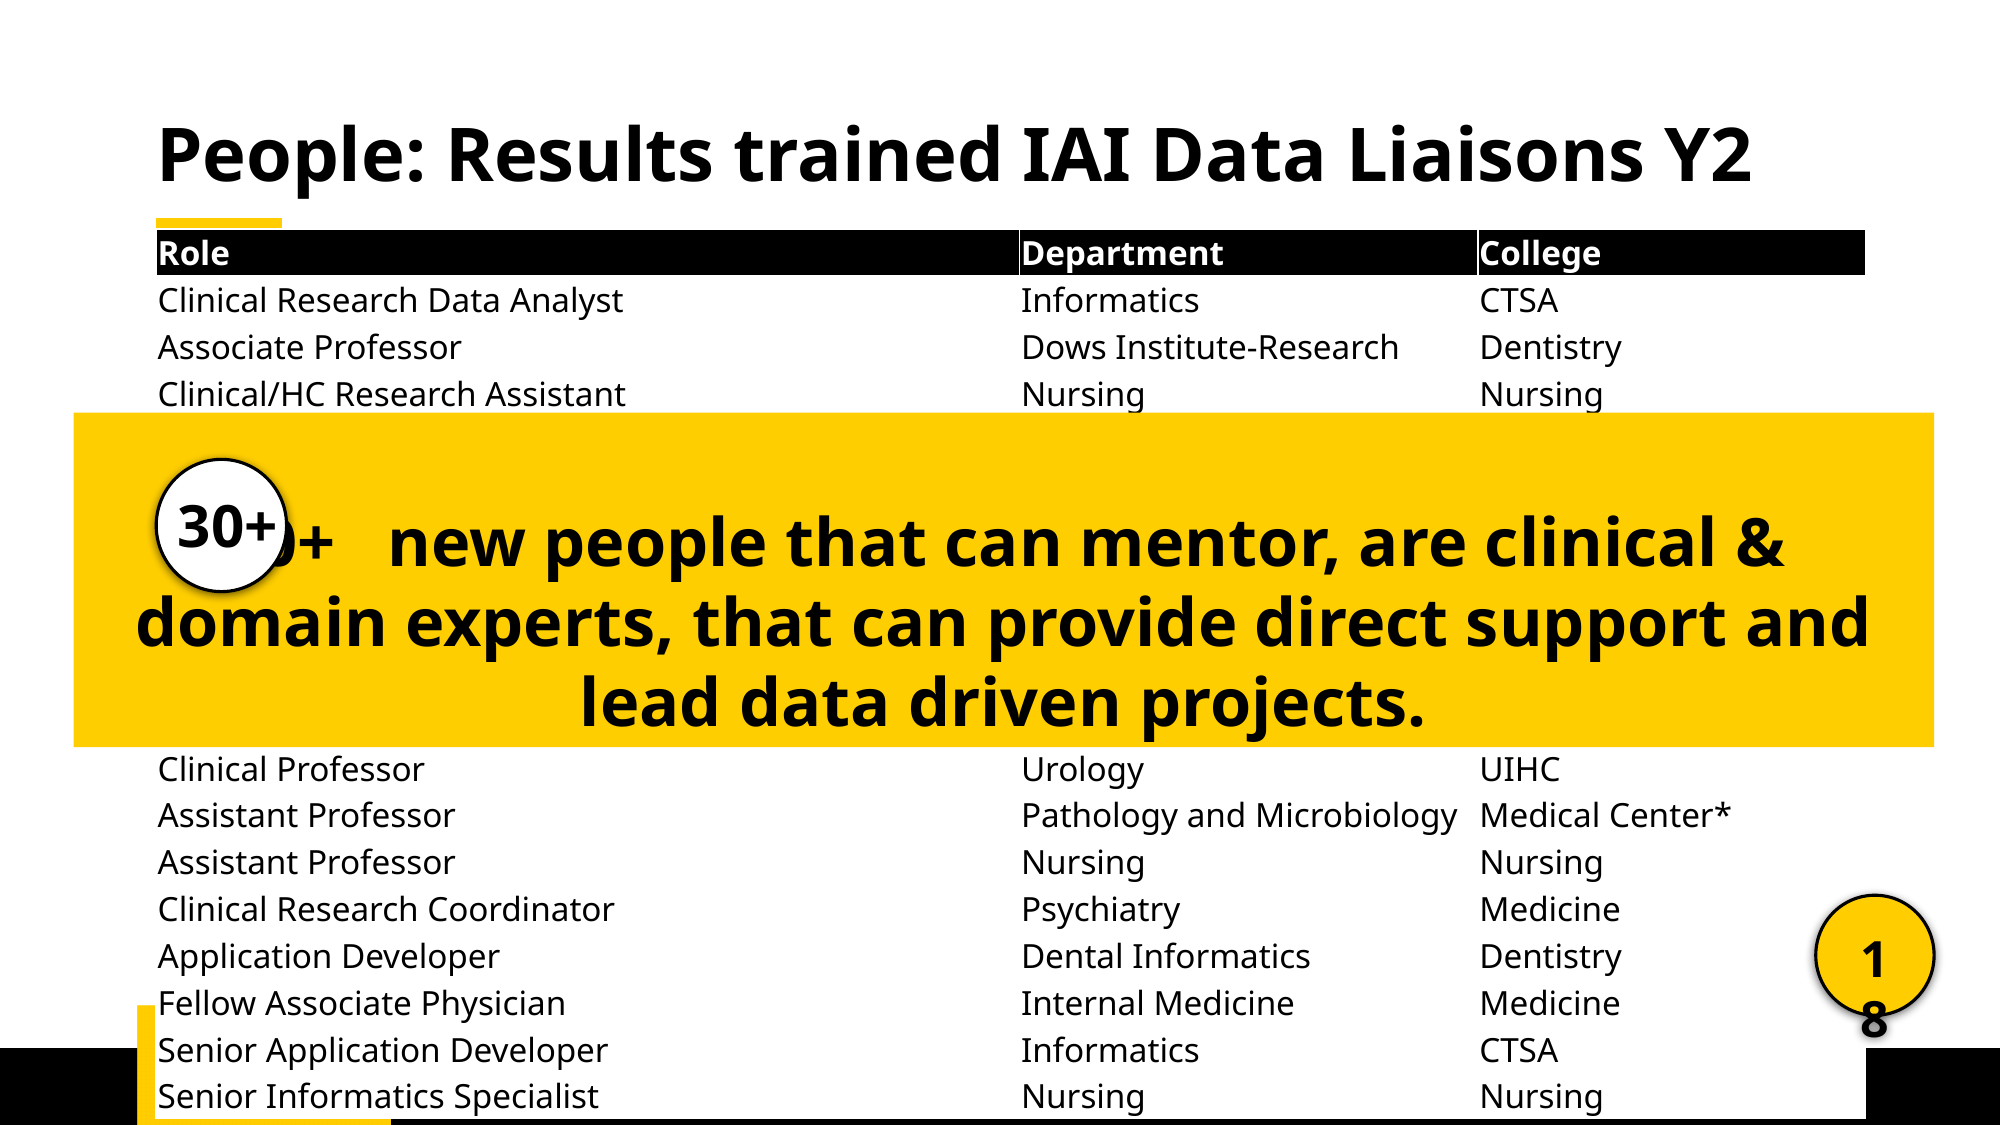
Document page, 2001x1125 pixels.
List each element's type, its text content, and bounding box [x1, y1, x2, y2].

table_cell Medical Center* [1479, 792, 1865, 837]
table_cell Assistant Professor [157, 838, 1019, 884]
table_cell Nursing [1020, 1073, 1477, 1118]
table_header College [1479, 230, 1865, 275]
table_cell Clinical/HC Research Assistant [157, 370, 1019, 412]
table_cell CTSA [1479, 1026, 1865, 1071]
table_cell Clinical Research Data Analyst [157, 276, 1019, 322]
table_cell Clinical Professor [157, 751, 1019, 790]
table_cell Informatics [1020, 276, 1477, 322]
picture [137, 1005, 391, 1125]
table_cell Medicine [1479, 885, 1865, 930]
table_cell Dows Institute-Research [1020, 323, 1477, 368]
table_cell Assistant Professor [157, 792, 1019, 837]
table_cell Associate Professor [157, 323, 1019, 368]
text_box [73, 412, 1935, 751]
table_cell Informatics [1020, 1026, 1477, 1071]
table_cell Nursing [1020, 370, 1477, 412]
table_cell Senior Informatics Specialist [157, 1073, 1019, 1118]
text_box 18 [1815, 895, 1935, 1016]
table_cell CTSA [1479, 276, 1865, 322]
table_cell Pathology and Microbiology [1020, 792, 1477, 837]
table_cell Dentistry [1479, 323, 1865, 368]
table_cell Nursing [1479, 838, 1865, 884]
table_cell Internal Medicine [1020, 979, 1477, 1024]
table_cell Urology [1020, 751, 1477, 790]
table_cell Dentistry [1479, 932, 1812, 977]
table_cell Fellow Associate Physician [157, 979, 1019, 1024]
table_header Role [157, 230, 1019, 275]
table_cell Application Developer [157, 932, 1019, 977]
table_header Department [1020, 230, 1477, 275]
table_cell Senior Application Developer [157, 1026, 1019, 1071]
table_cell Clinical Research Coordinator [157, 885, 1019, 930]
table_cell Dental Informatics [1020, 932, 1477, 977]
table_cell Psychiatry [1020, 885, 1477, 930]
table_cell UIHC [1479, 751, 1865, 790]
title People: Results trained IAI Data Liaisons Y2 [156, 86, 1844, 228]
table_cell Medicine [1479, 979, 1859, 1024]
table_cell Nursing [1020, 838, 1477, 884]
table_cell Nursing [1479, 1073, 1865, 1118]
table_cell Nursing [1479, 370, 1865, 412]
